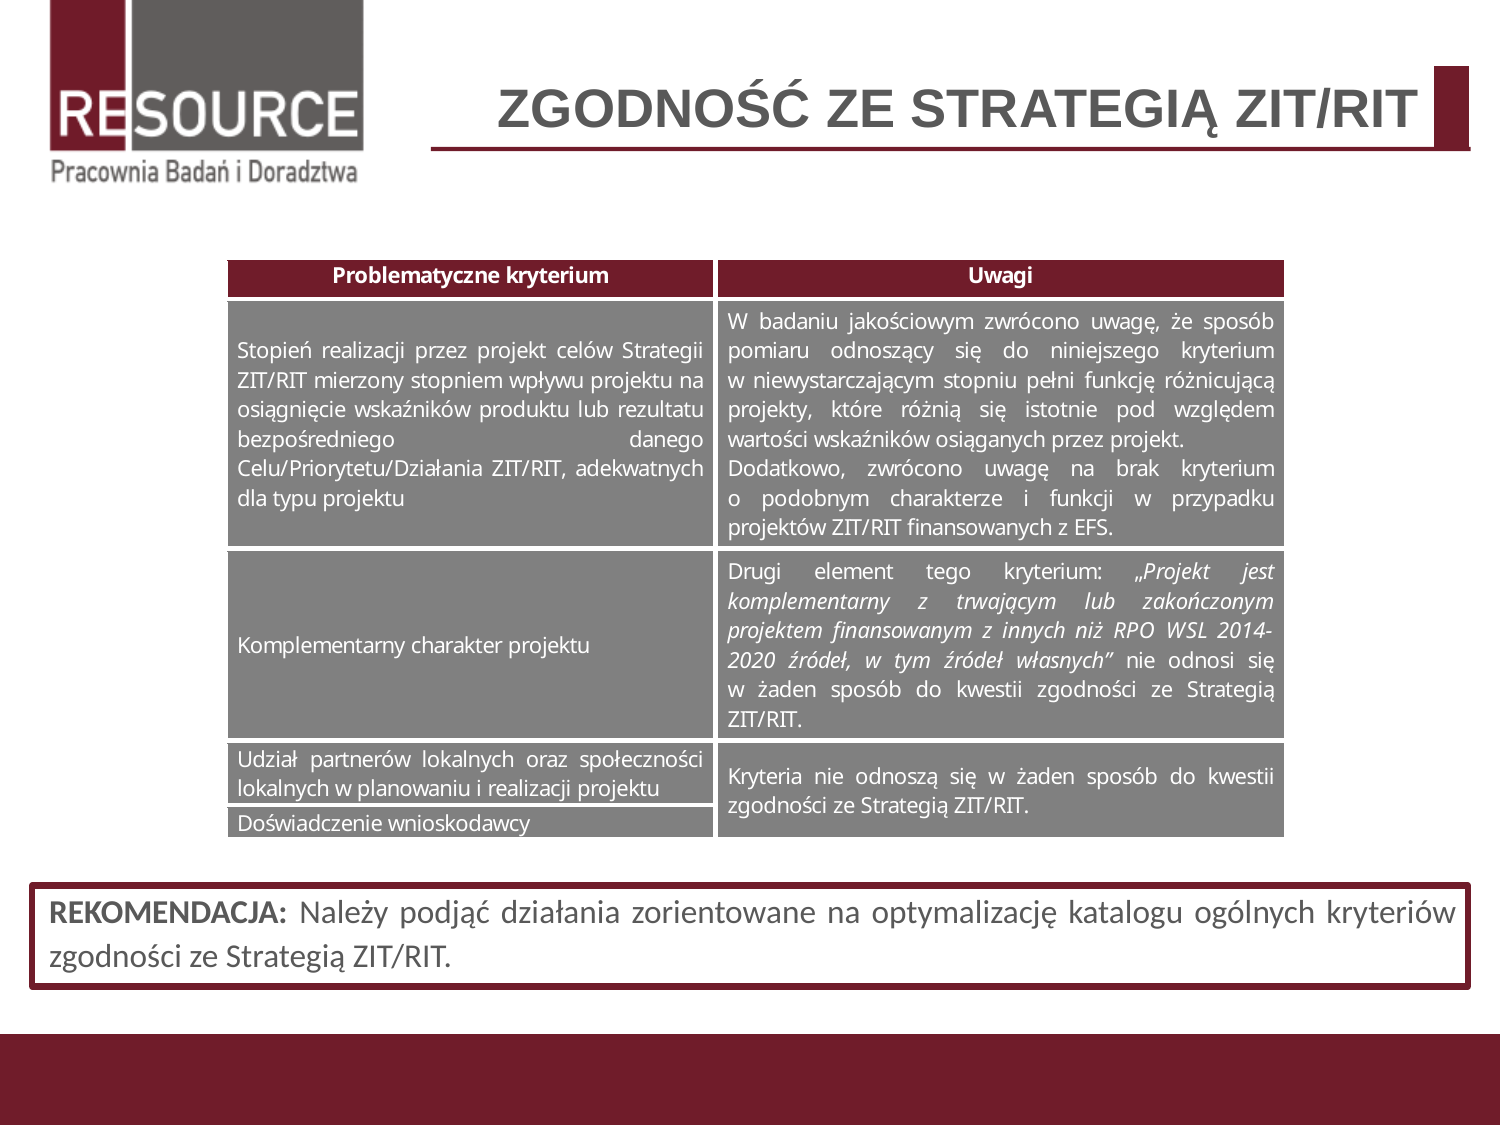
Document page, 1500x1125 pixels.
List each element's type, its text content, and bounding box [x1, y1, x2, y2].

picture [213, 255, 1287, 841]
text_box [1435, 66, 1469, 148]
text_box [0, 1034, 1500, 1125]
text_box REKOMENDACJA: Należy podjąć działania zorientowane na optymalizację katalogu ogólnych kryteriów zgodności ze Strategią ZIT/RIT. [34, 882, 1473, 983]
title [40, 0, 373, 194]
text_box [30, 883, 1470, 988]
text_box ZGODNOŚĆ ZE STRATEGIĄ ZIT/RIT [377, 66, 1435, 161]
